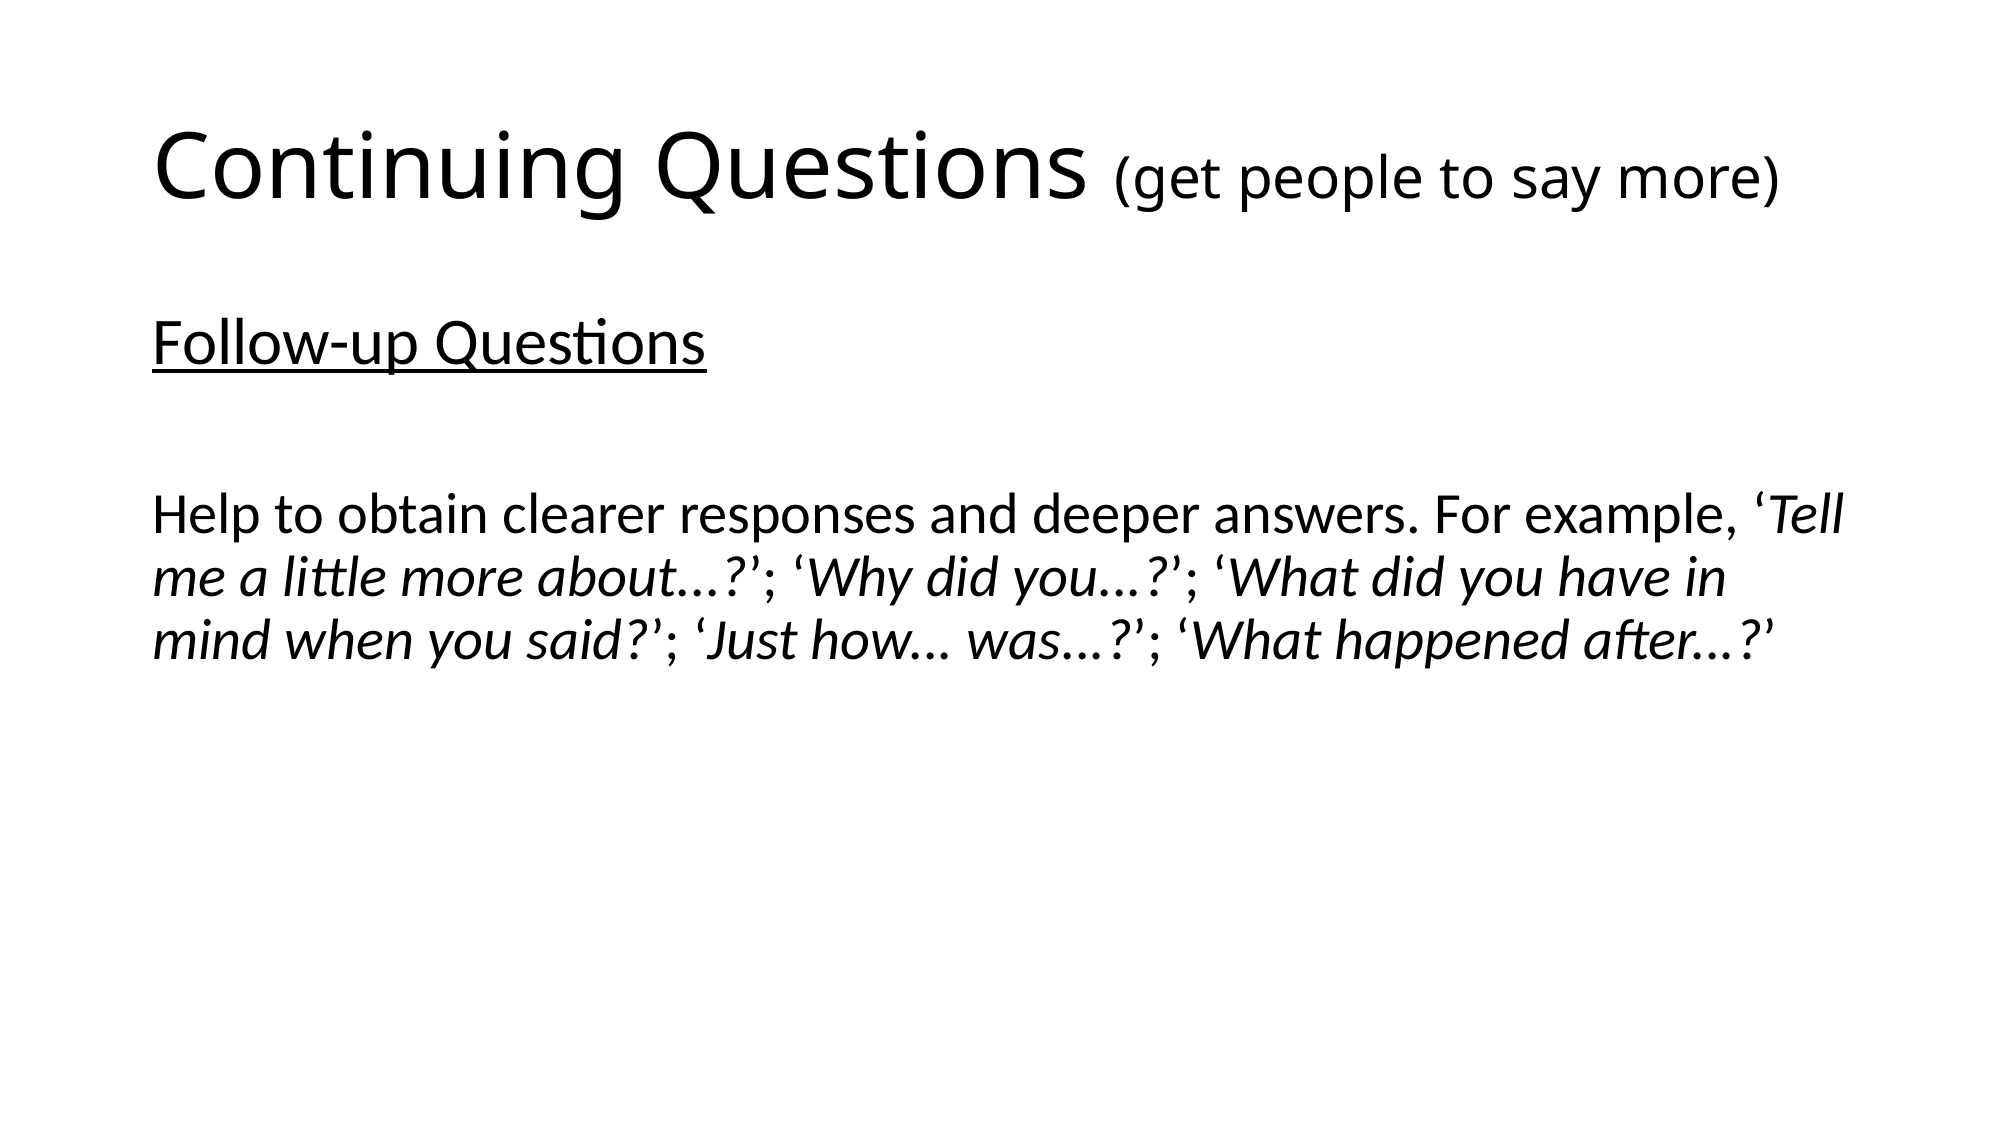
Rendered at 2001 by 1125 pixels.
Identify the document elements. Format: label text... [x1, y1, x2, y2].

list Follow-up Questions Help to obtain clearer responses and deeper answers. For example, ‘Tell me a little more about...?’; ‘Why did you...?’; ‘What did you have in mind when you said?’; ‘Just how... was...?’; ‘What happened after...?’ [137, 299, 1863, 1014]
title Continuing Questions (get people to say more) [137, 59, 1863, 278]
